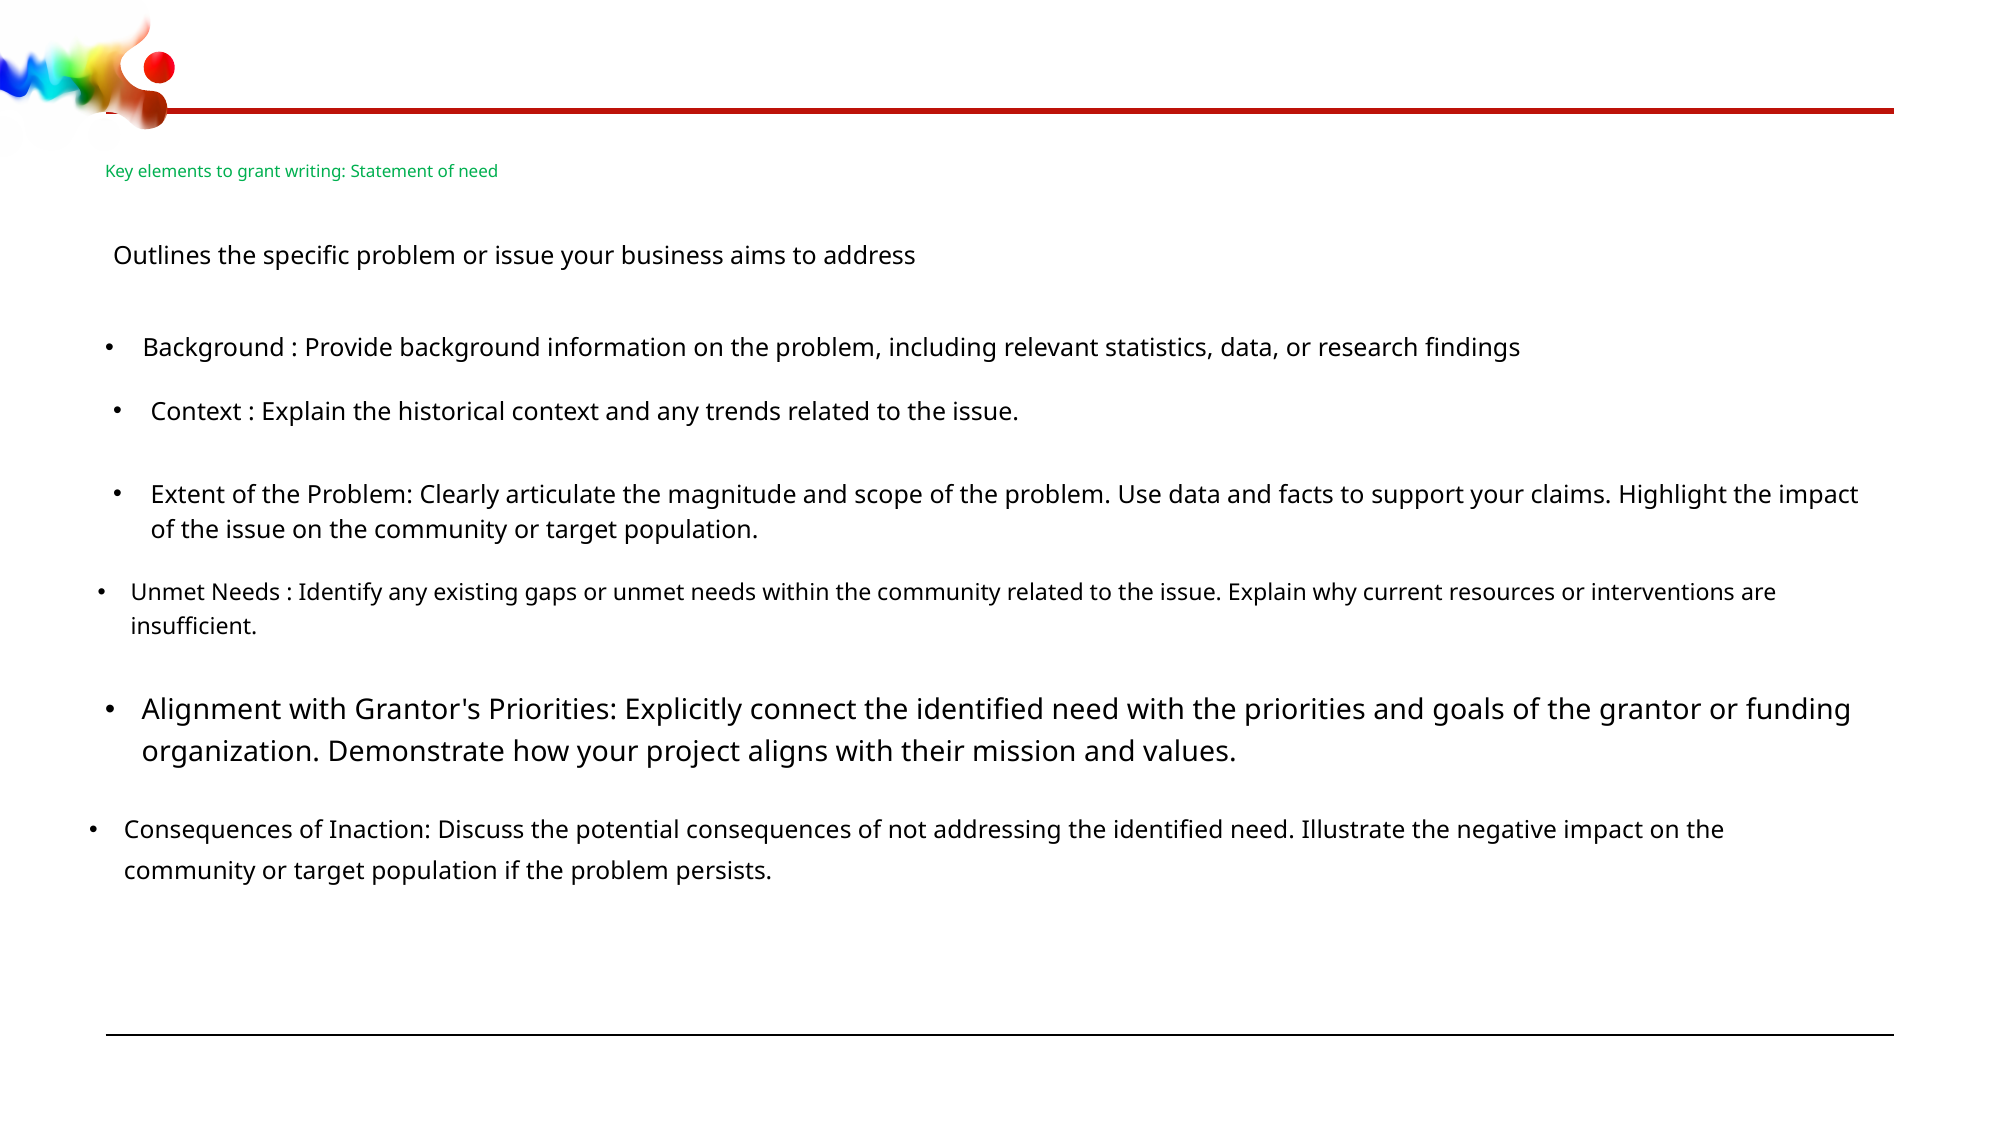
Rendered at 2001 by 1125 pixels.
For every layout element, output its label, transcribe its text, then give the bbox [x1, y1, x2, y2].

text_box Background : Provide background information on the problem, including relevant statistics, data, or research findings [89, 318, 1894, 373]
text_box Extent of the Problem: Clearly articulate the magnitude and scope of the problem. Use data and facts to support your claims. Highlight the impact of the issue on the community or target population. [98, 464, 1902, 563]
list Outlines the specific problem or issue your business aims to address [98, 225, 1902, 280]
text_box Alignment with Grantor's Priorities: Explicitly connect the identified need with the priorities and goals of the grantor or funding organization. Demonstrate how your project aligns with their mission and values. [89, 676, 1894, 775]
picture [0, 0, 175, 157]
text_box Consequences of Inaction: Discuss the potential consequences of not addressing the identified need. Illustrate the negative impact on the community or target population if the problem persists. [74, 794, 1878, 893]
title Key elements to grant writing: Statement of need [90, 156, 1671, 226]
text_box Context : Explain the historical context and any trends related to the issue. [98, 381, 1902, 436]
text_box Unmet Needs : Identify any existing gaps or unmet needs within the community related to the issue. Explain why current resources or interventions are insufficient. [82, 564, 1887, 647]
